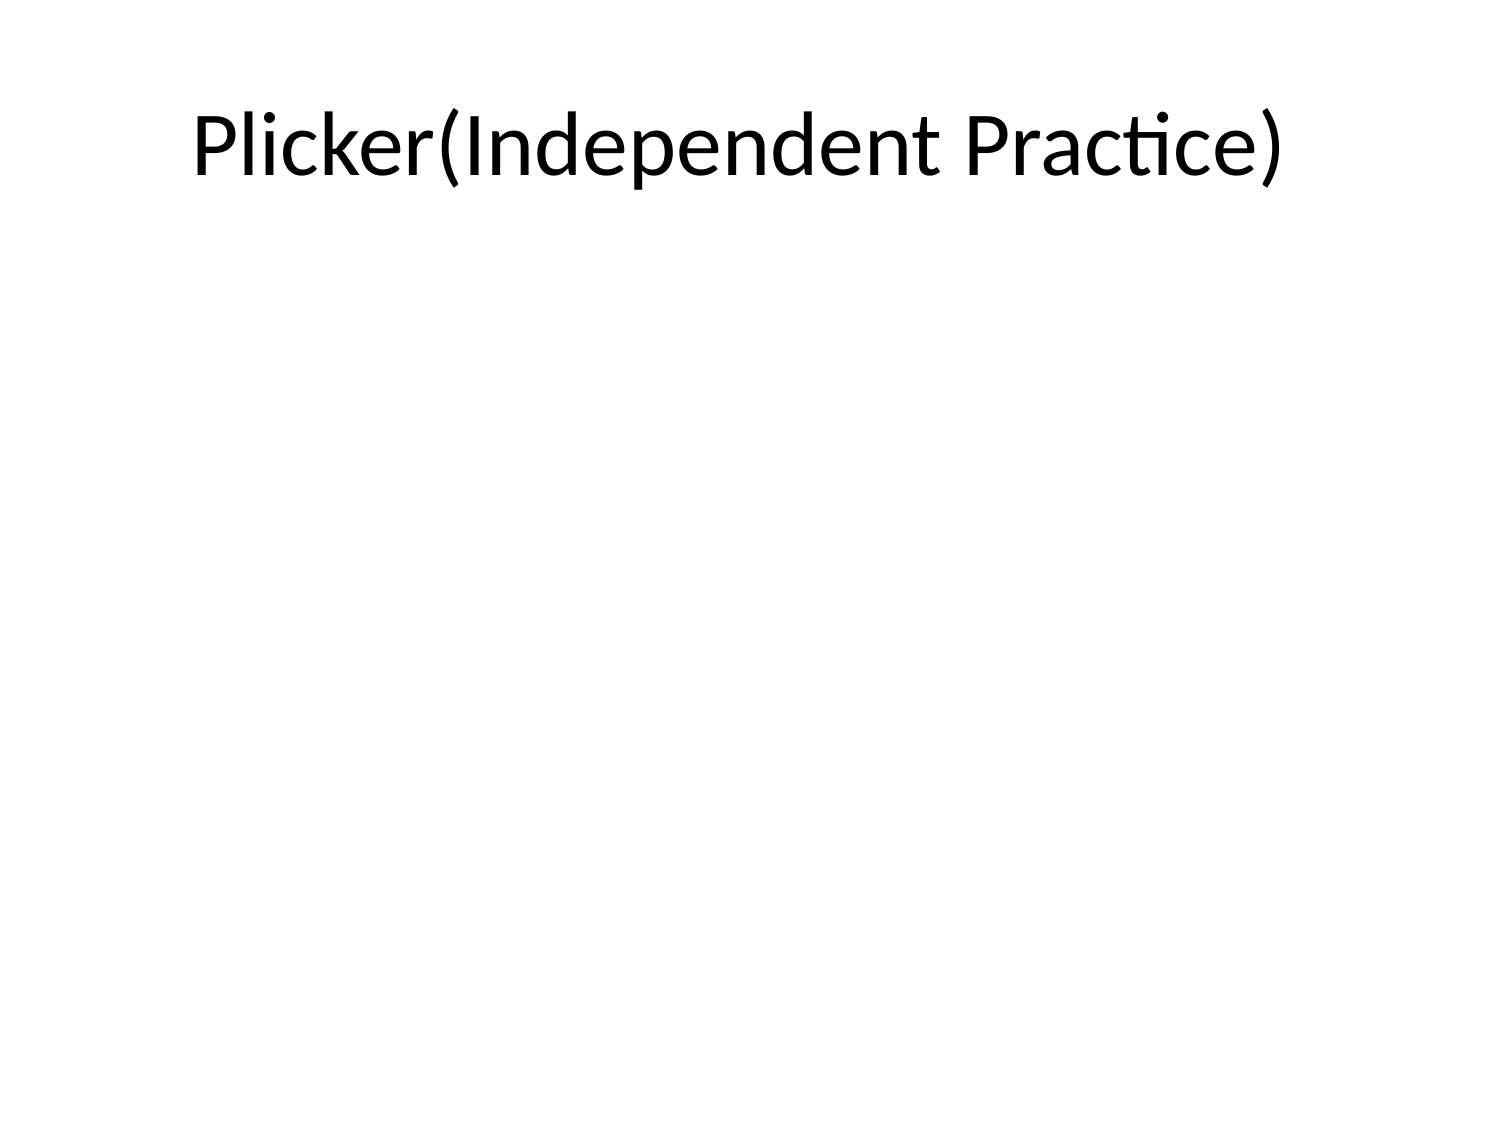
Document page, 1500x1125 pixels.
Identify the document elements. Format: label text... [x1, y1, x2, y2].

title Plicker(Independent Practice) [75, 45, 1425, 233]
